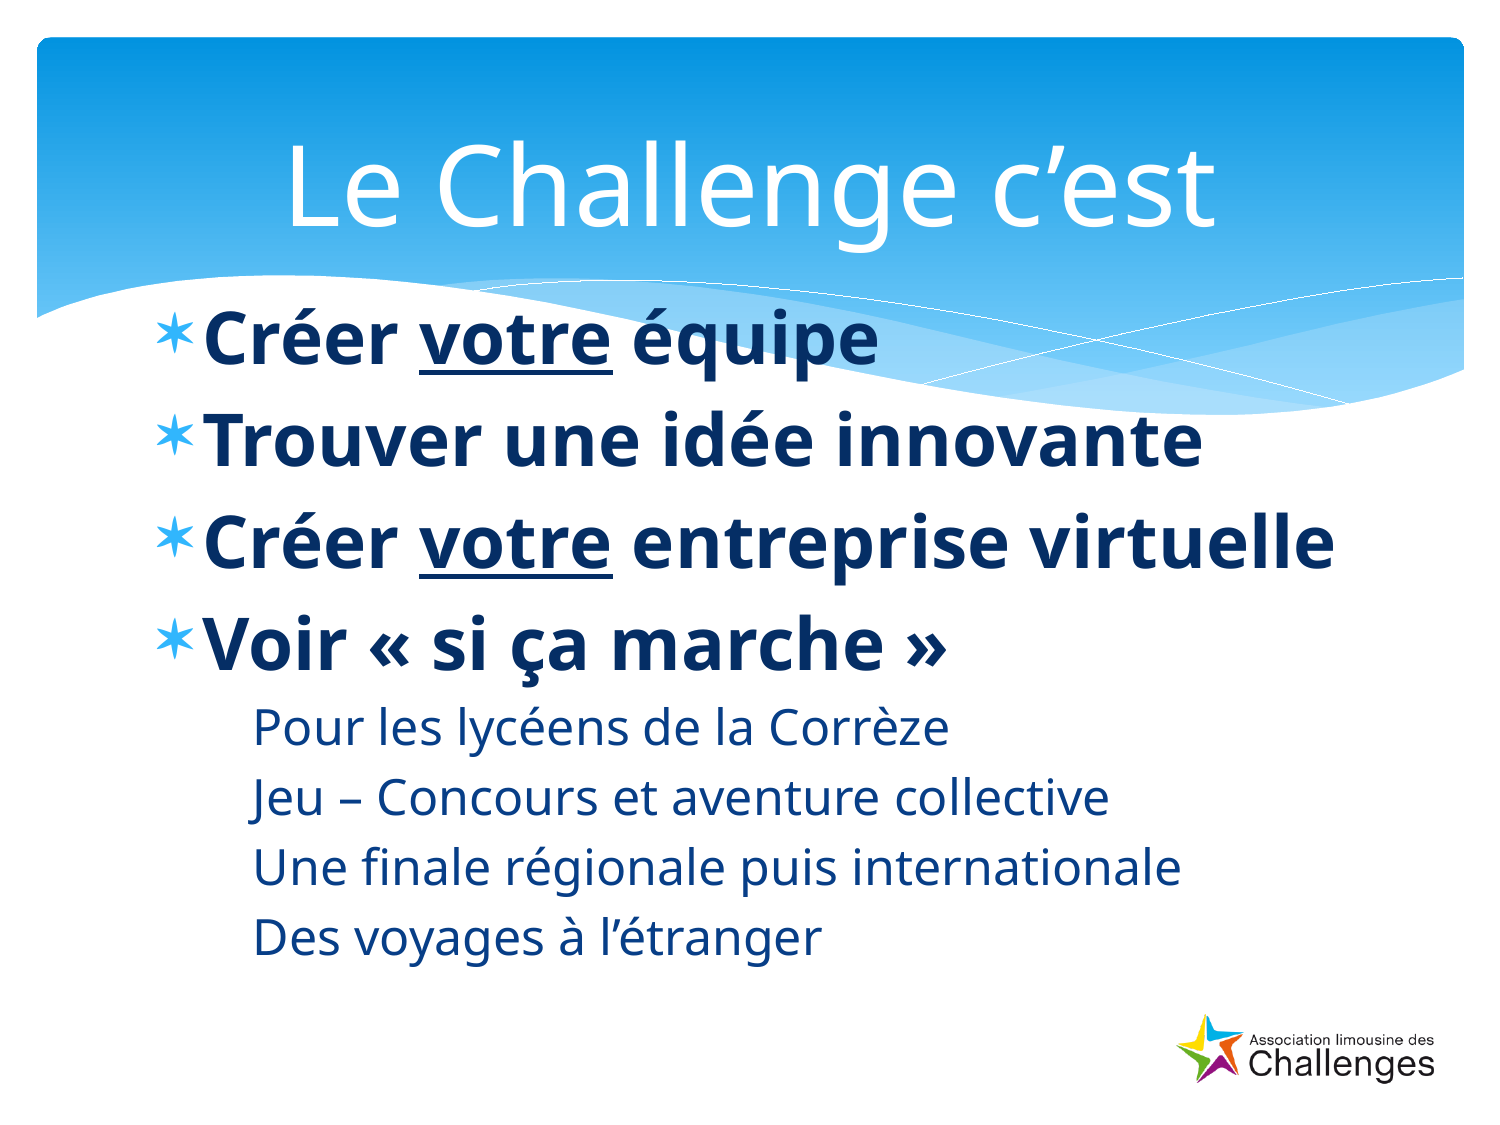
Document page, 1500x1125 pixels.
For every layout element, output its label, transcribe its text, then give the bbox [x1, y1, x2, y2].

title Le Challenge c’est [75, 78, 1425, 284]
picture [1166, 1003, 1444, 1094]
list Créer votre équipe Trouver une idée innovante Créer votre entreprise virtuelle Voir « si ça marche » Pour les lycéens de la Corrèze Jeu – Concours et aventure collective Une finale régionale puis internationale Des voyages à l’étranger [142, 284, 1358, 1017]
